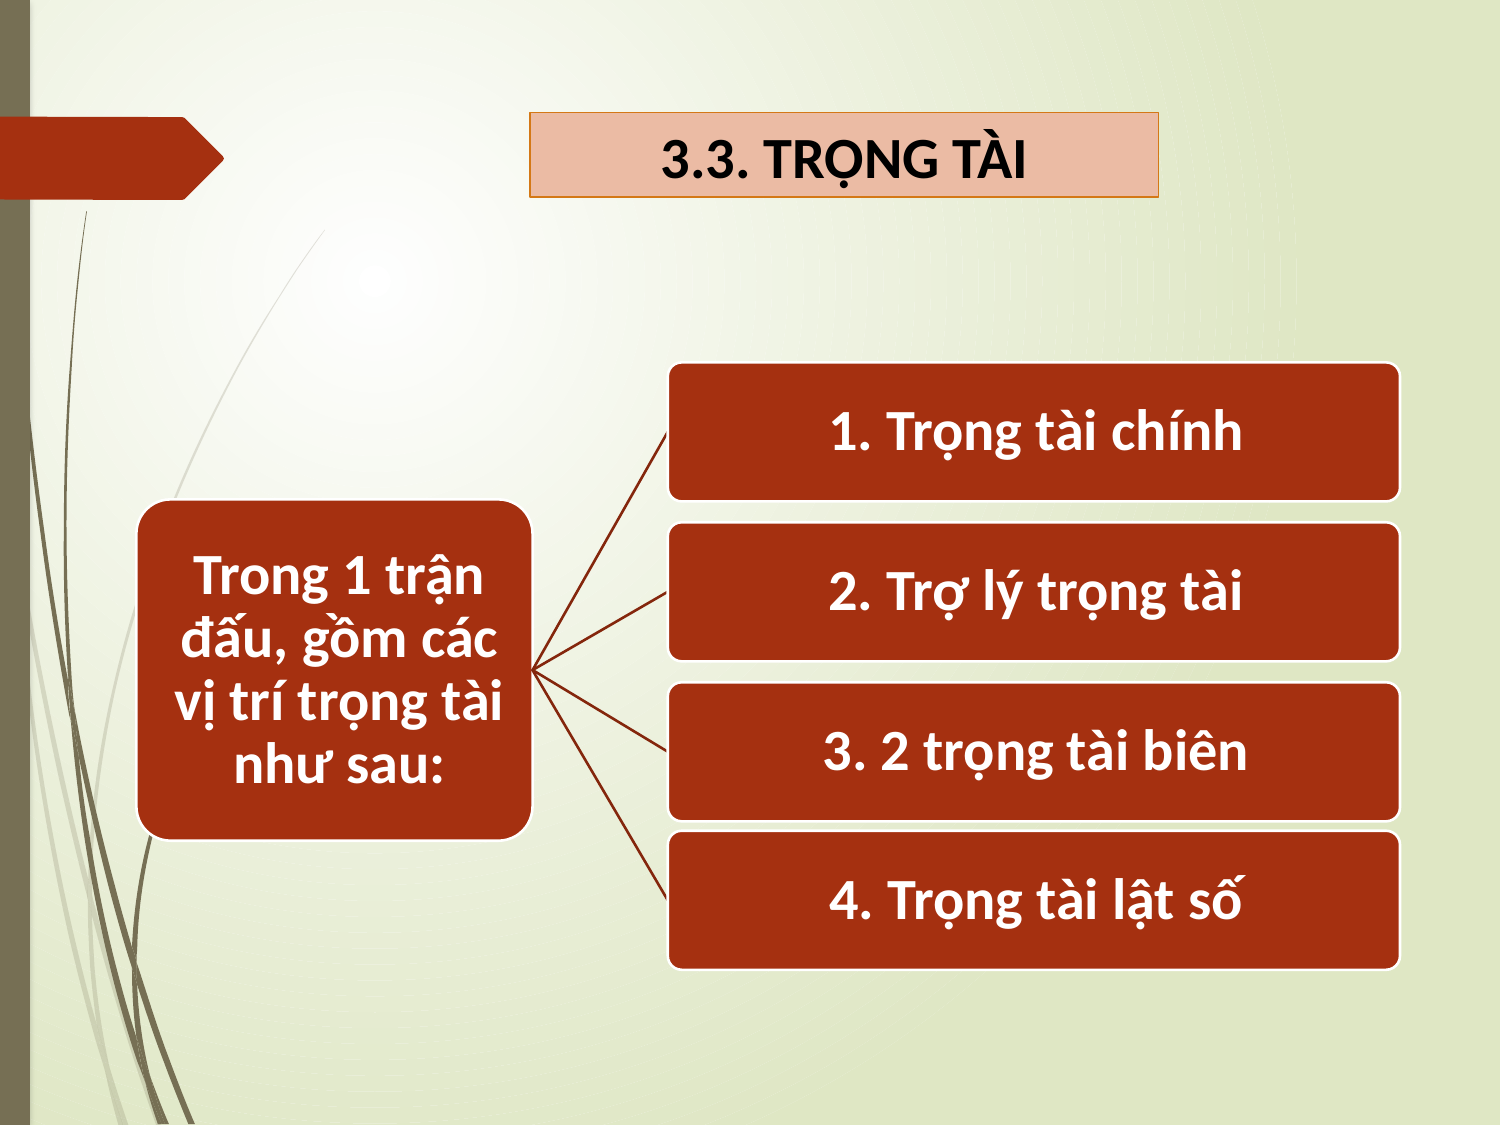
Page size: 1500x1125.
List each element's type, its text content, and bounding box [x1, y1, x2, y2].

text_box 3.3. TRỌNG TÀI [529, 112, 1159, 198]
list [136, 349, 1401, 971]
